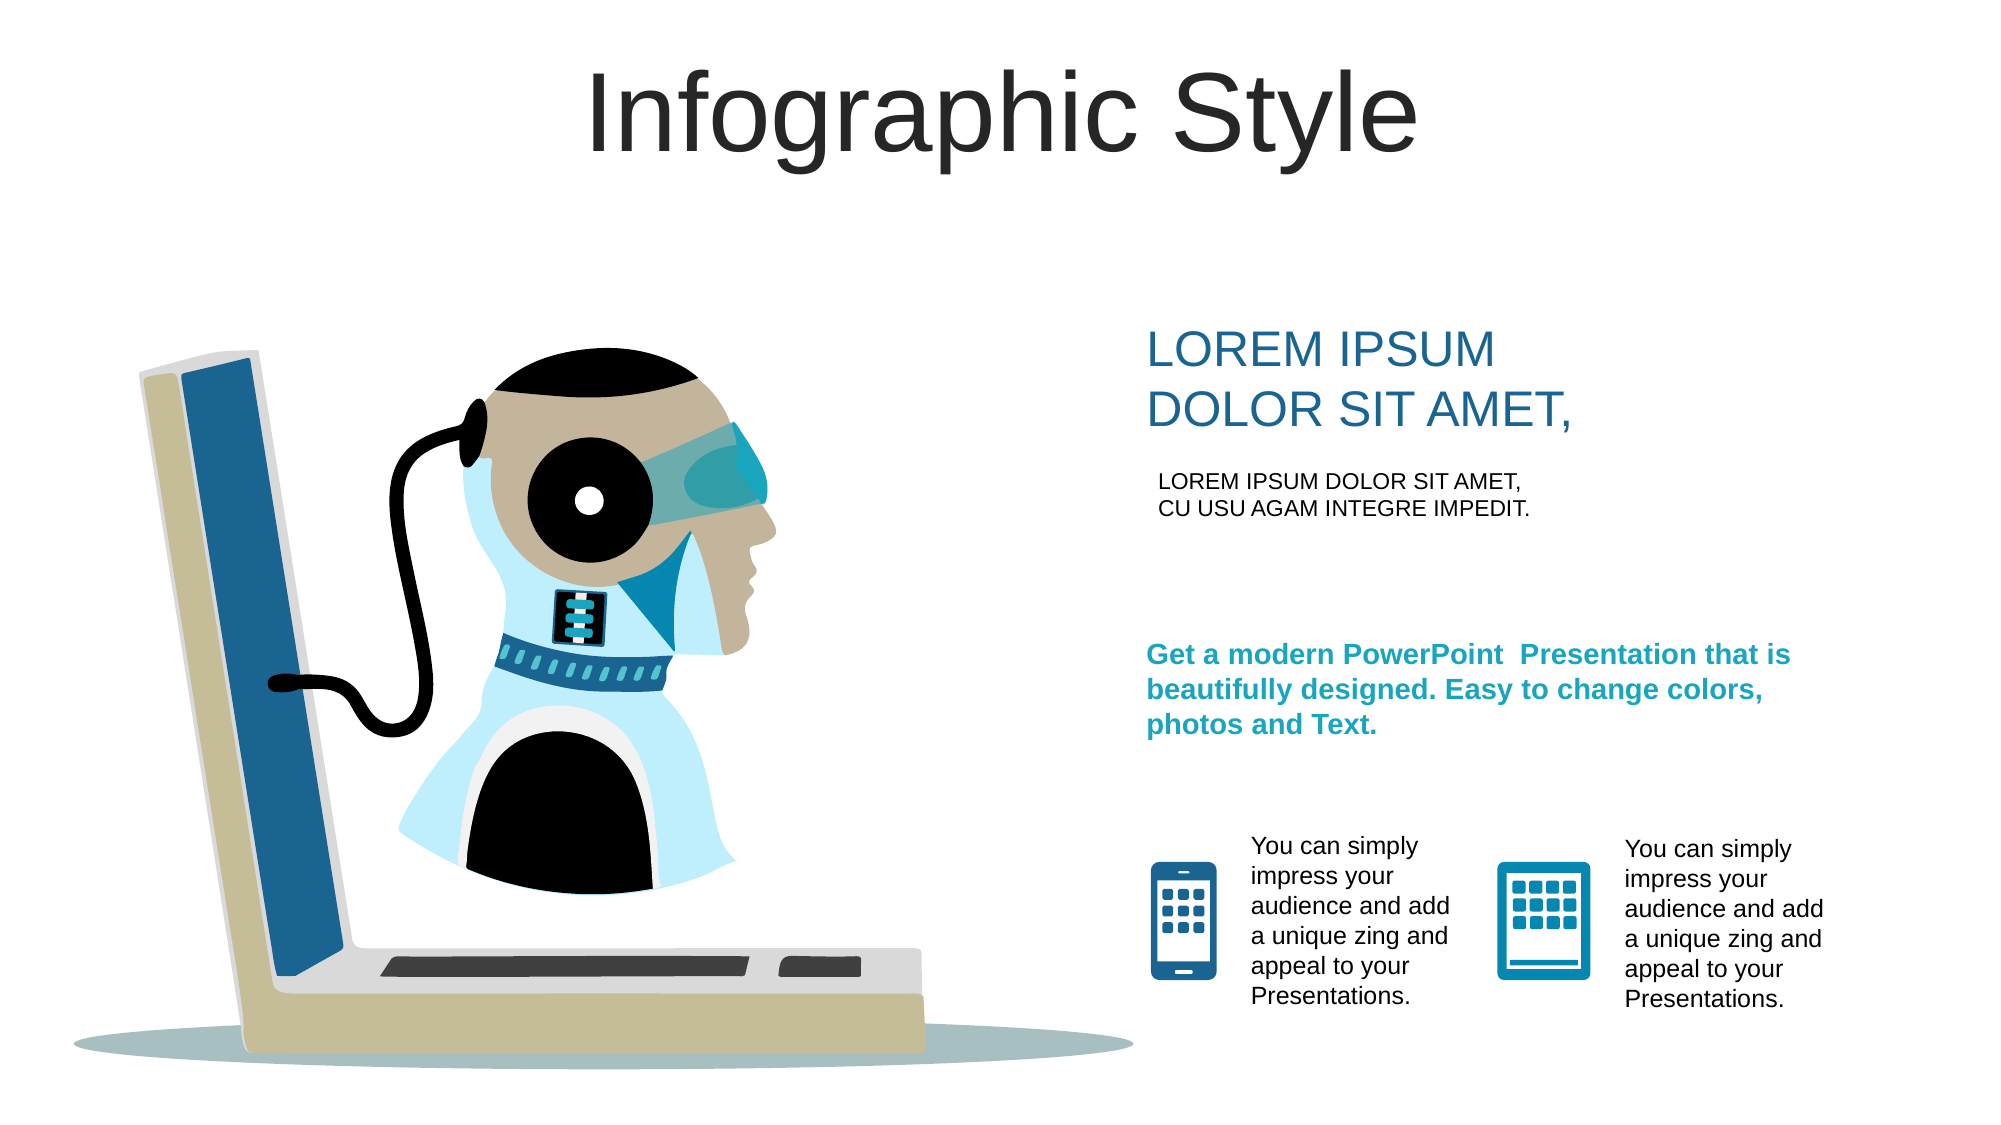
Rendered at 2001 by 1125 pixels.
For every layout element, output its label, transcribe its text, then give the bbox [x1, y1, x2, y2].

text_box LOREM IPSUM DOLOR SIT AMET, [1131, 309, 1717, 445]
text_box Get a modern PowerPoint Presentation that is beautifully designed. Easy to change colors, photos and Text. [1134, 627, 1848, 748]
text_box [1149, 860, 1218, 982]
list Infographic Style [53, 55, 1952, 175]
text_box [73, 347, 1134, 1070]
text_box [1496, 860, 1592, 982]
text_box You can simply impress your audience and add a unique zing and appeal to your Presentations. [1236, 822, 1474, 1017]
text_box LOREM IPSUM DOLOR SIT AMET, CU USU AGAM INTEGRE IMPEDIT. [1143, 458, 1729, 529]
text_box You can simply impress your audience and add a unique zing and appeal to your Presentations. [1609, 825, 1848, 1021]
